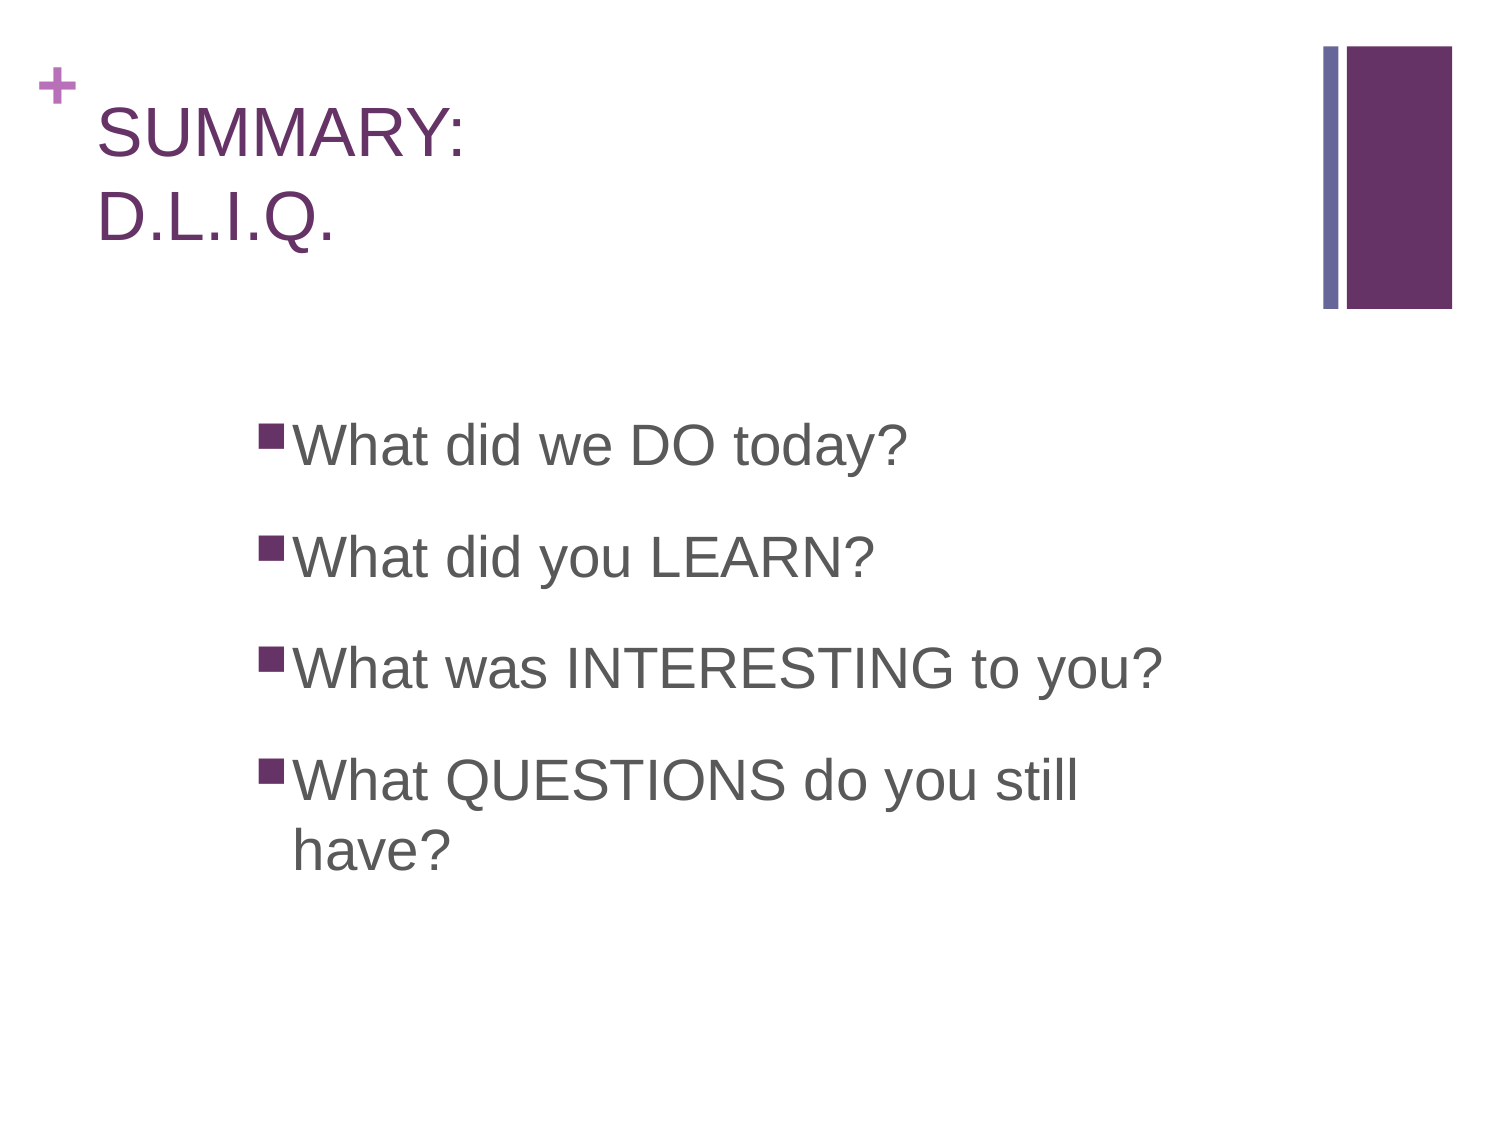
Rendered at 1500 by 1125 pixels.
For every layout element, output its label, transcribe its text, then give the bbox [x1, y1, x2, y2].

list What did we DO today? What did you LEARN? What was INTERESTING to you? What QUESTIONS do you still have? [240, 399, 1257, 939]
title SUMMARY: D.L.I.Q. [81, 79, 1322, 263]
